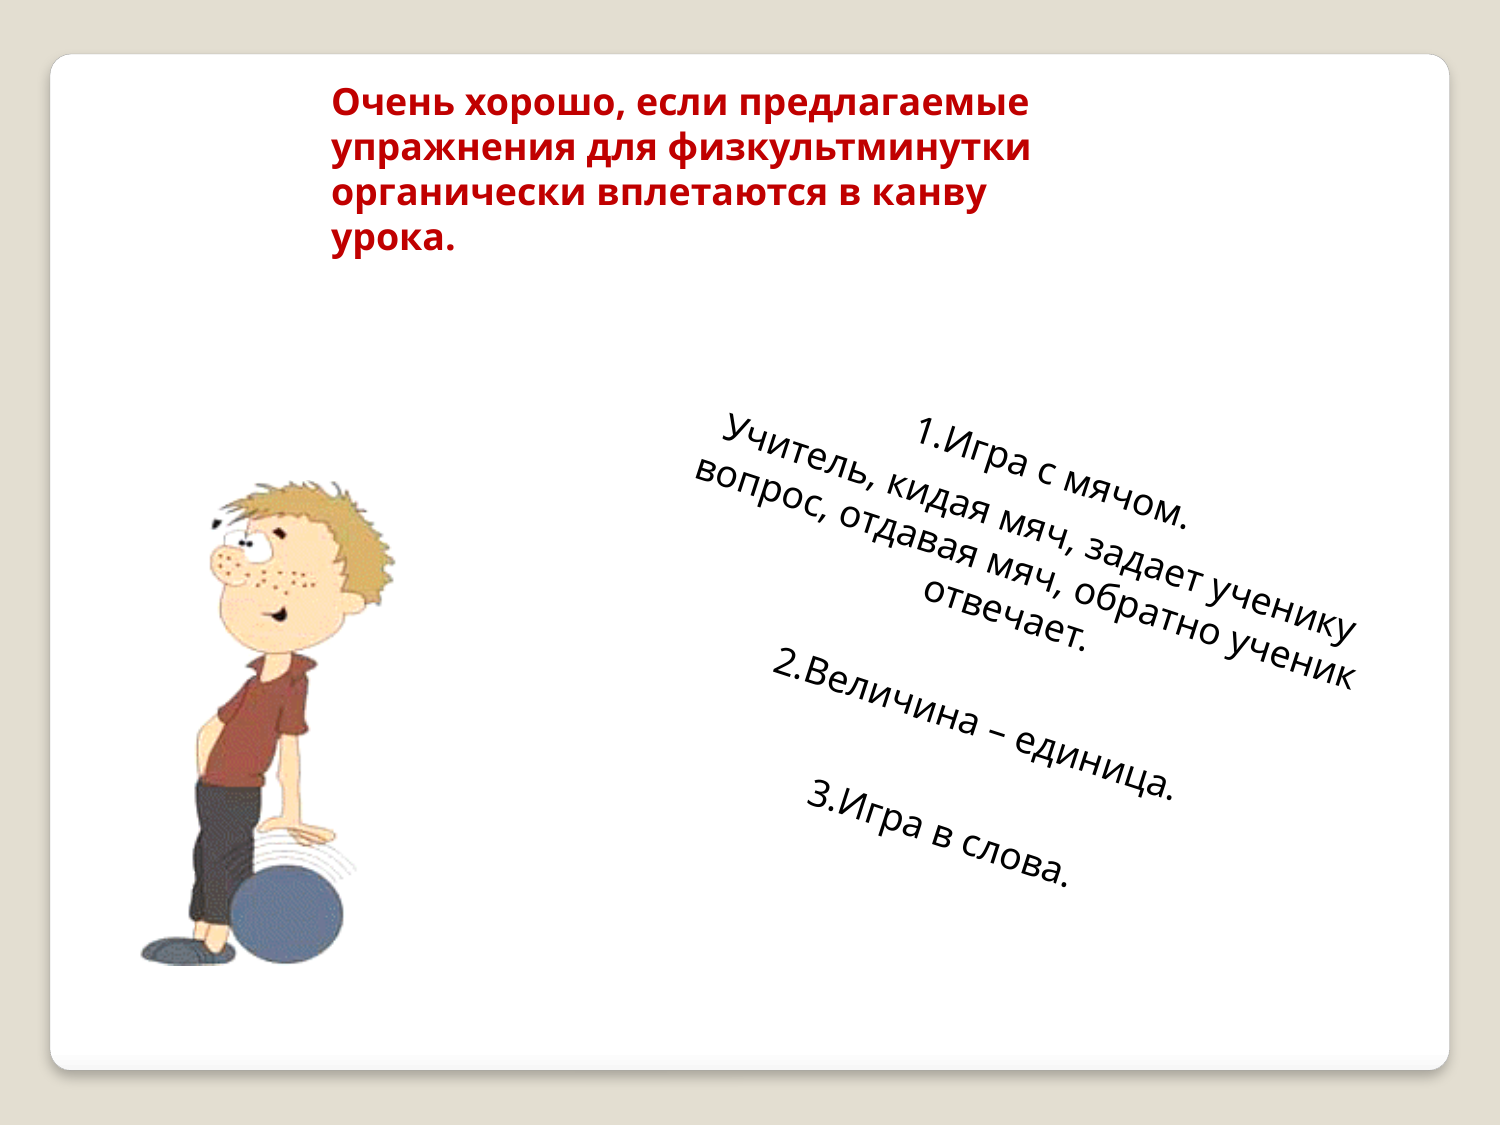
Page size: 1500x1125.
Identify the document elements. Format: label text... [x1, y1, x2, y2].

text_box Очень хорошо, если предлагаемые упражнения для физкультминутки органически вплетаются в канву урока. [316, 70, 1067, 265]
text_box 1.Игра с мячом. Учитель, кидая мяч, задает ученику вопрос, отдавая мяч, обратно ученик отвечает. 2.Величина – единица. 3.Игра в слова. [575, 328, 1425, 977]
picture [93, 480, 411, 966]
